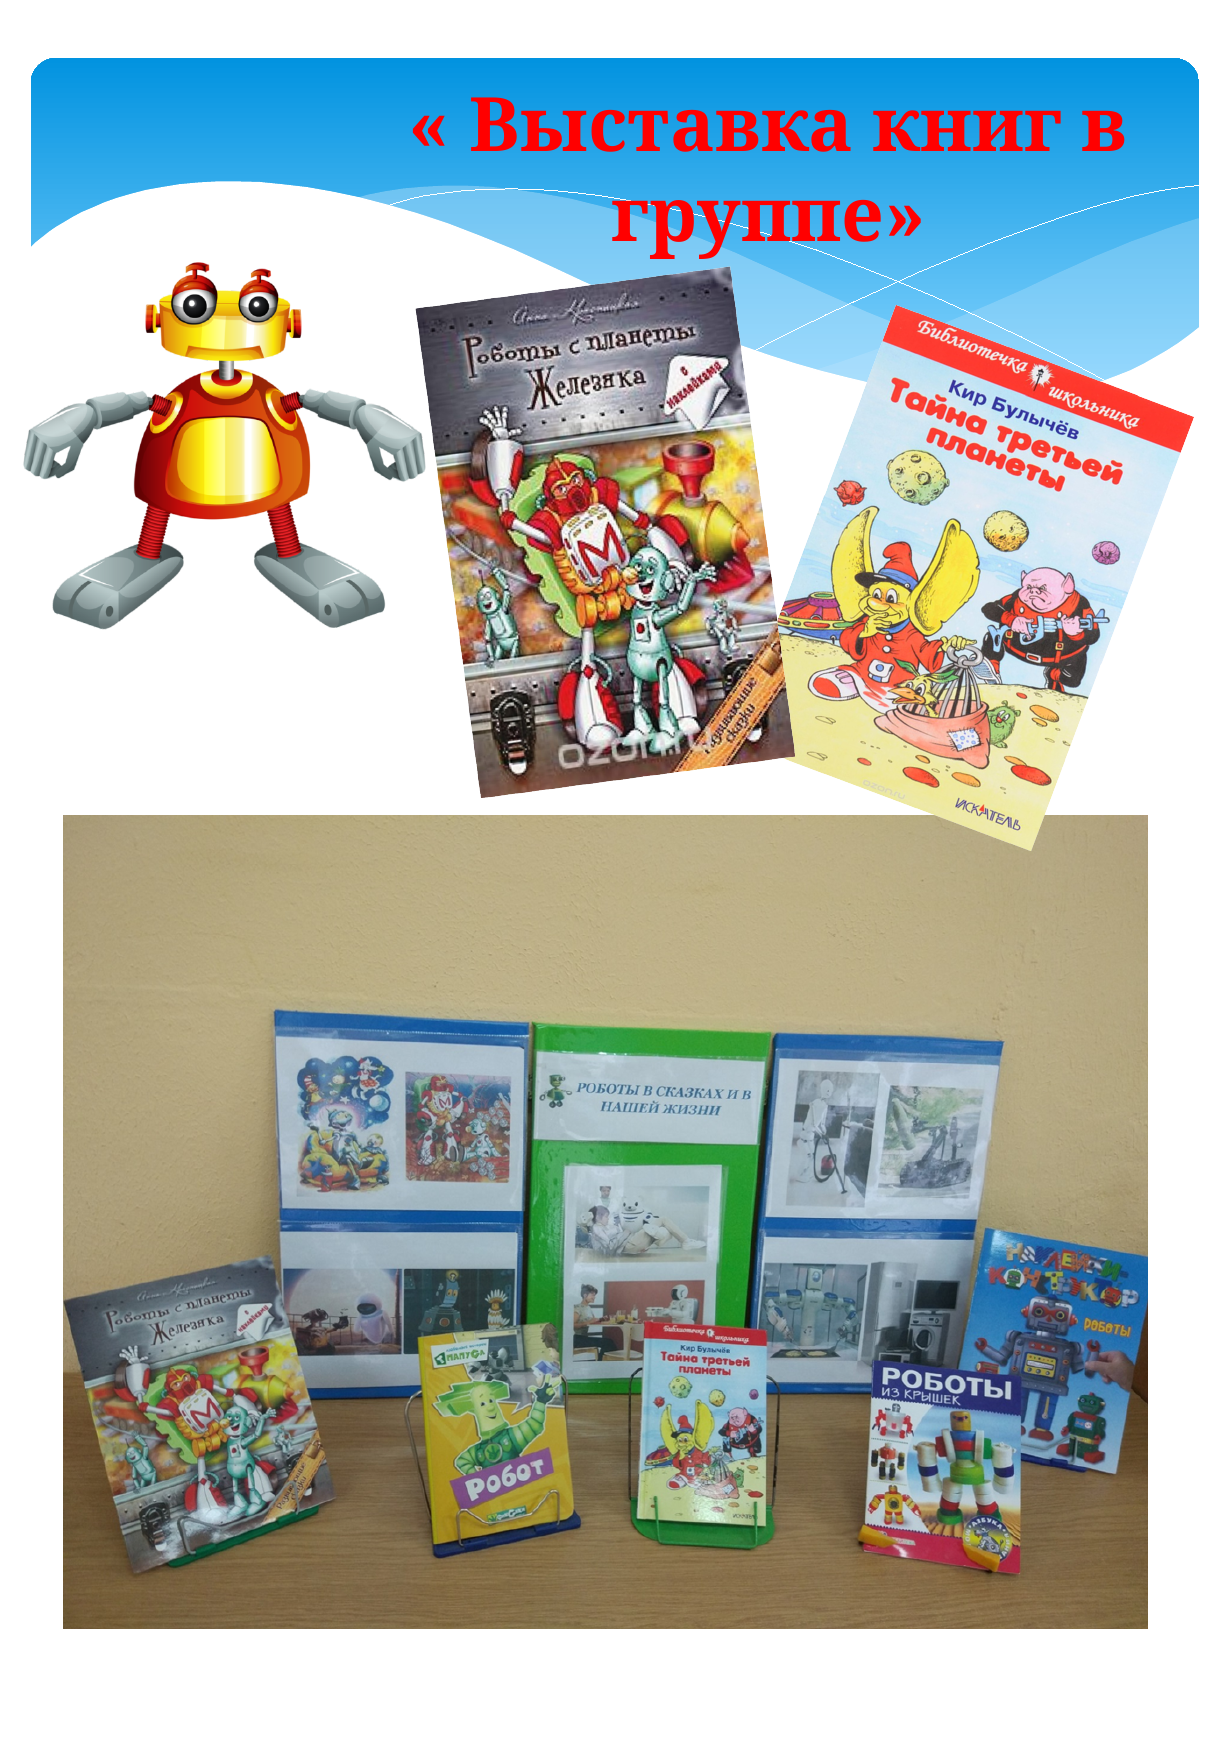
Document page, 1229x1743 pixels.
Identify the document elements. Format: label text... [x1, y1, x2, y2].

text_box « Выставка книг в группе» [389, 67, 1148, 265]
picture [7, 223, 1193, 1629]
